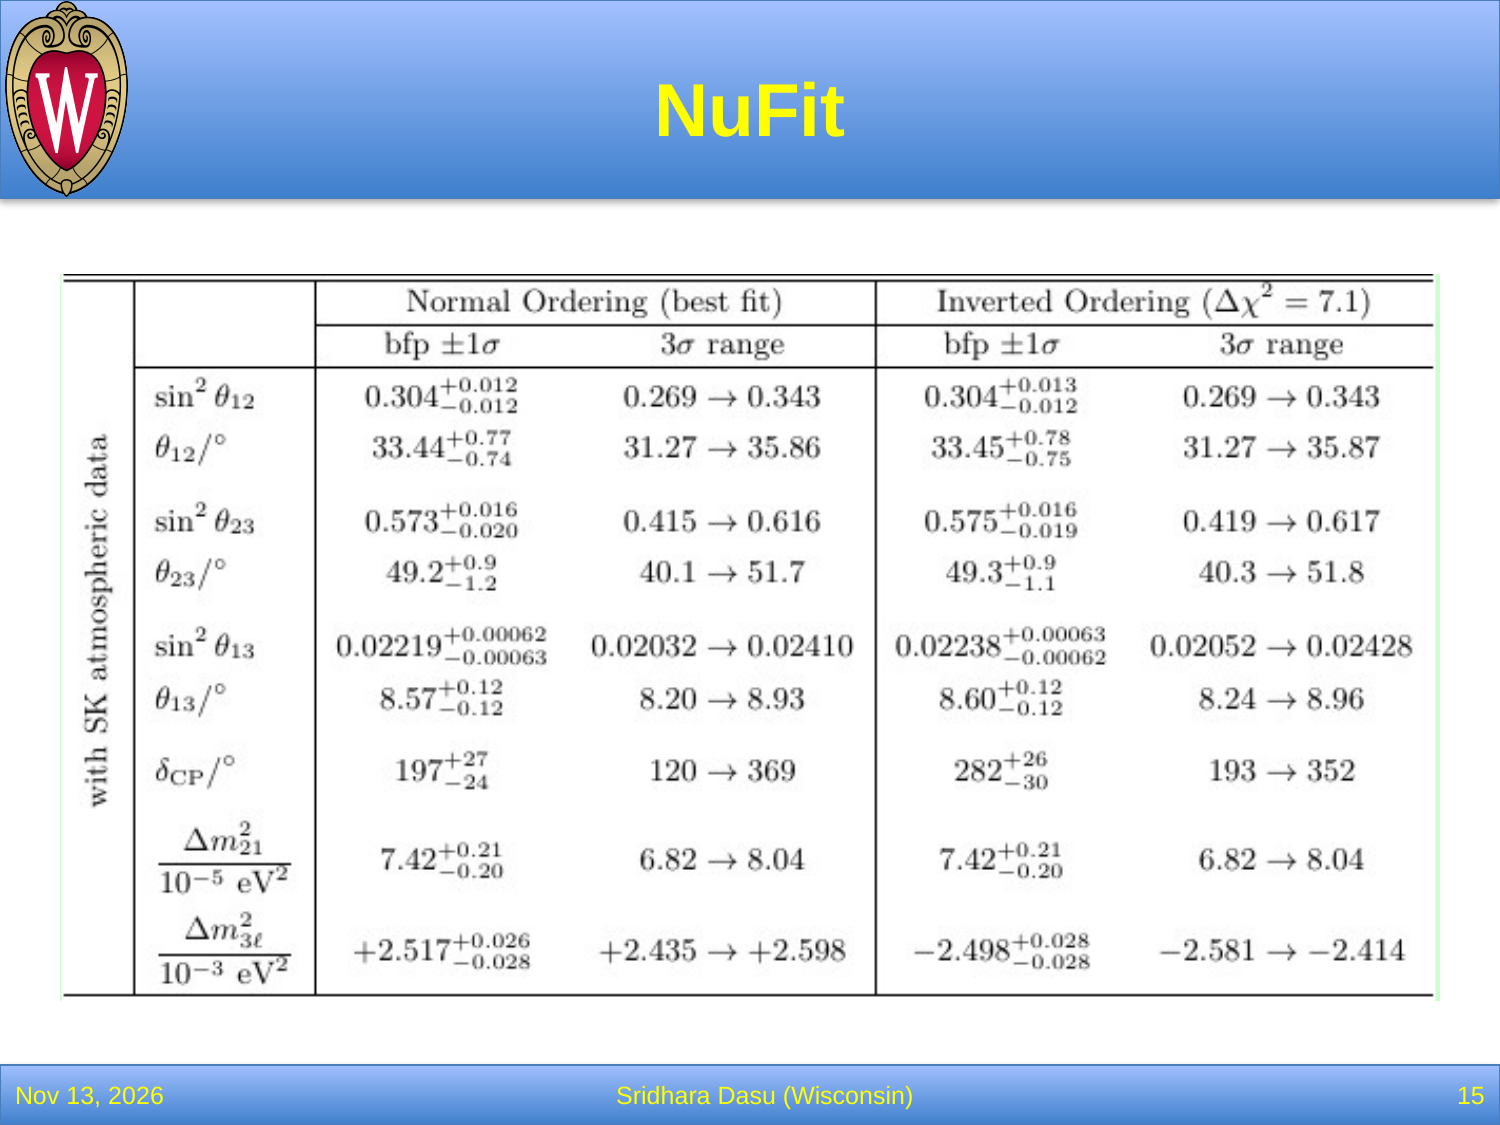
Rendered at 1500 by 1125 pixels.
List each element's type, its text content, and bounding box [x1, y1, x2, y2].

slide_number 27-Apr-22 [0, 1065, 205, 1125]
slide_number 15 [1325, 1065, 1500, 1125]
title NuFit [74, 12, 1426, 201]
picture [59, 274, 1441, 1001]
footer Sridhara Dasu (Wisconsin) [205, 1065, 1325, 1125]
picture [5, 1, 128, 197]
